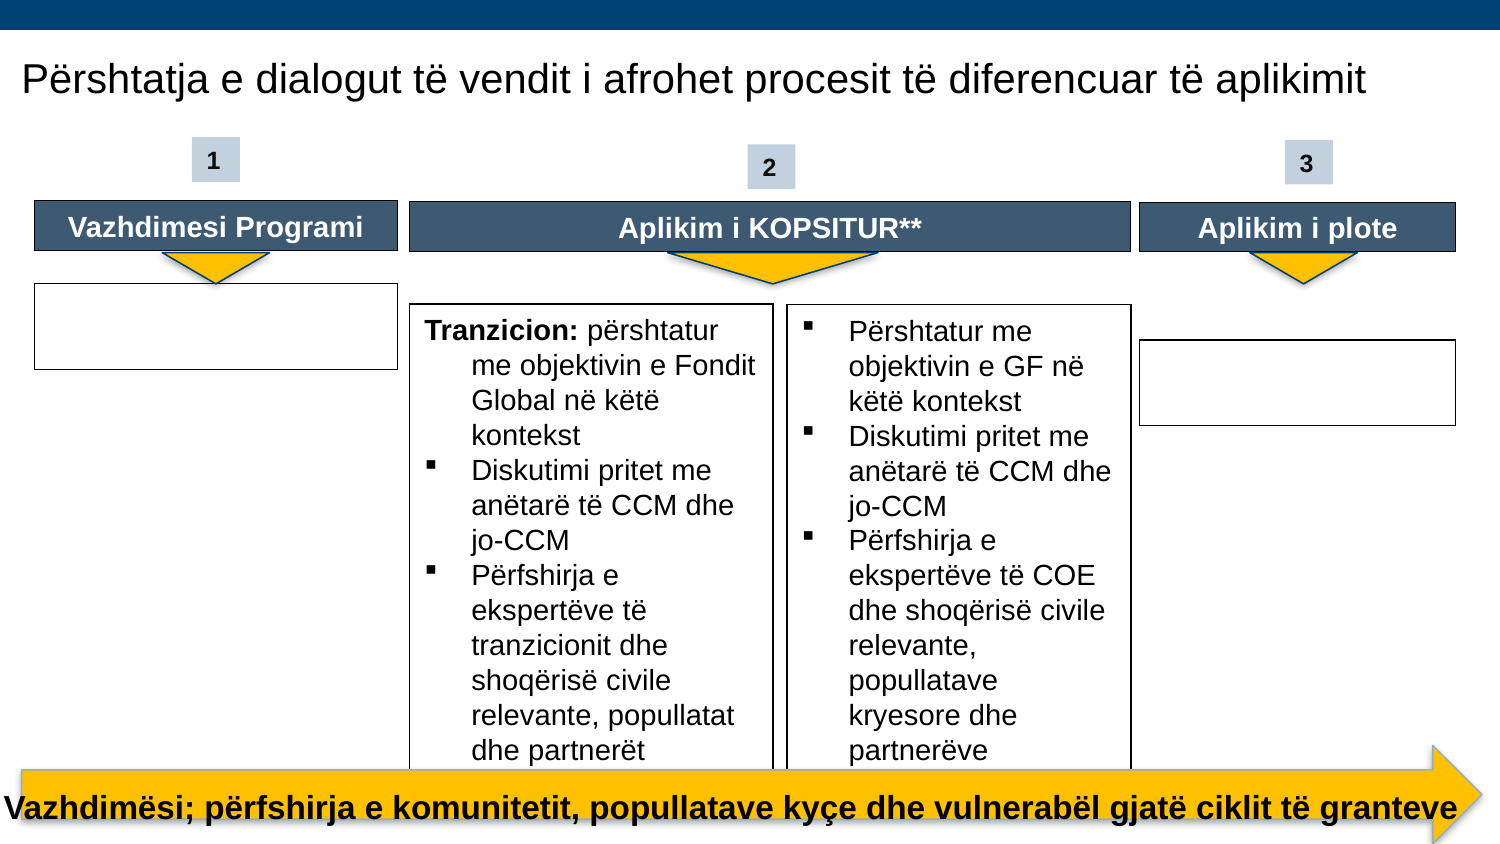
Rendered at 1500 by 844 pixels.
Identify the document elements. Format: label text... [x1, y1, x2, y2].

text_box 1 [191, 137, 240, 182]
text_box 3 [1284, 139, 1333, 185]
text_box Përshtatur me objektivin e GF në këtë kontekst Diskutimi pritet me anëtarë të CCM dhe jo-CCM Përfshirja e ekspertëve të COE dhe shoqërisë civile relevante, popullatave kryesore dhe partnerëve [786, 304, 1131, 767]
text_box Aplikim i KOPSITUR** [409, 201, 1131, 252]
text_box [666, 252, 879, 285]
text_box [34, 283, 398, 370]
text_box [1249, 252, 1359, 285]
text_box [1139, 340, 1456, 426]
text_box Aplikim i plote [1139, 202, 1456, 252]
text_box Tranzicion: përshtatur me objektivin e Fondit Global në këtë kontekst Diskutimi pritet me anëtarë të CCM dhe jo-CCM Përfshirja e ekspertëve të tranzicionit dhe shoqërisë civile relevante, popullatat dhe partnerët kryesorë [409, 304, 773, 767]
text_box [161, 251, 271, 285]
text_box [20, 744, 1468, 779]
text_box [1431, 834, 1444, 844]
text_box Vazhdimesi Programi [34, 200, 398, 251]
text_box Përshtatja e dialogut të vendit i afrohet procesit të diferencuar të aplikimit [21, 37, 1468, 124]
text_box Vazhdimësi; përfshirja e komunitetit, popullatave kyçe dhe vulnerabël gjatë ciklit të granteve [0, 779, 1482, 834]
text_box 2 [747, 144, 796, 189]
